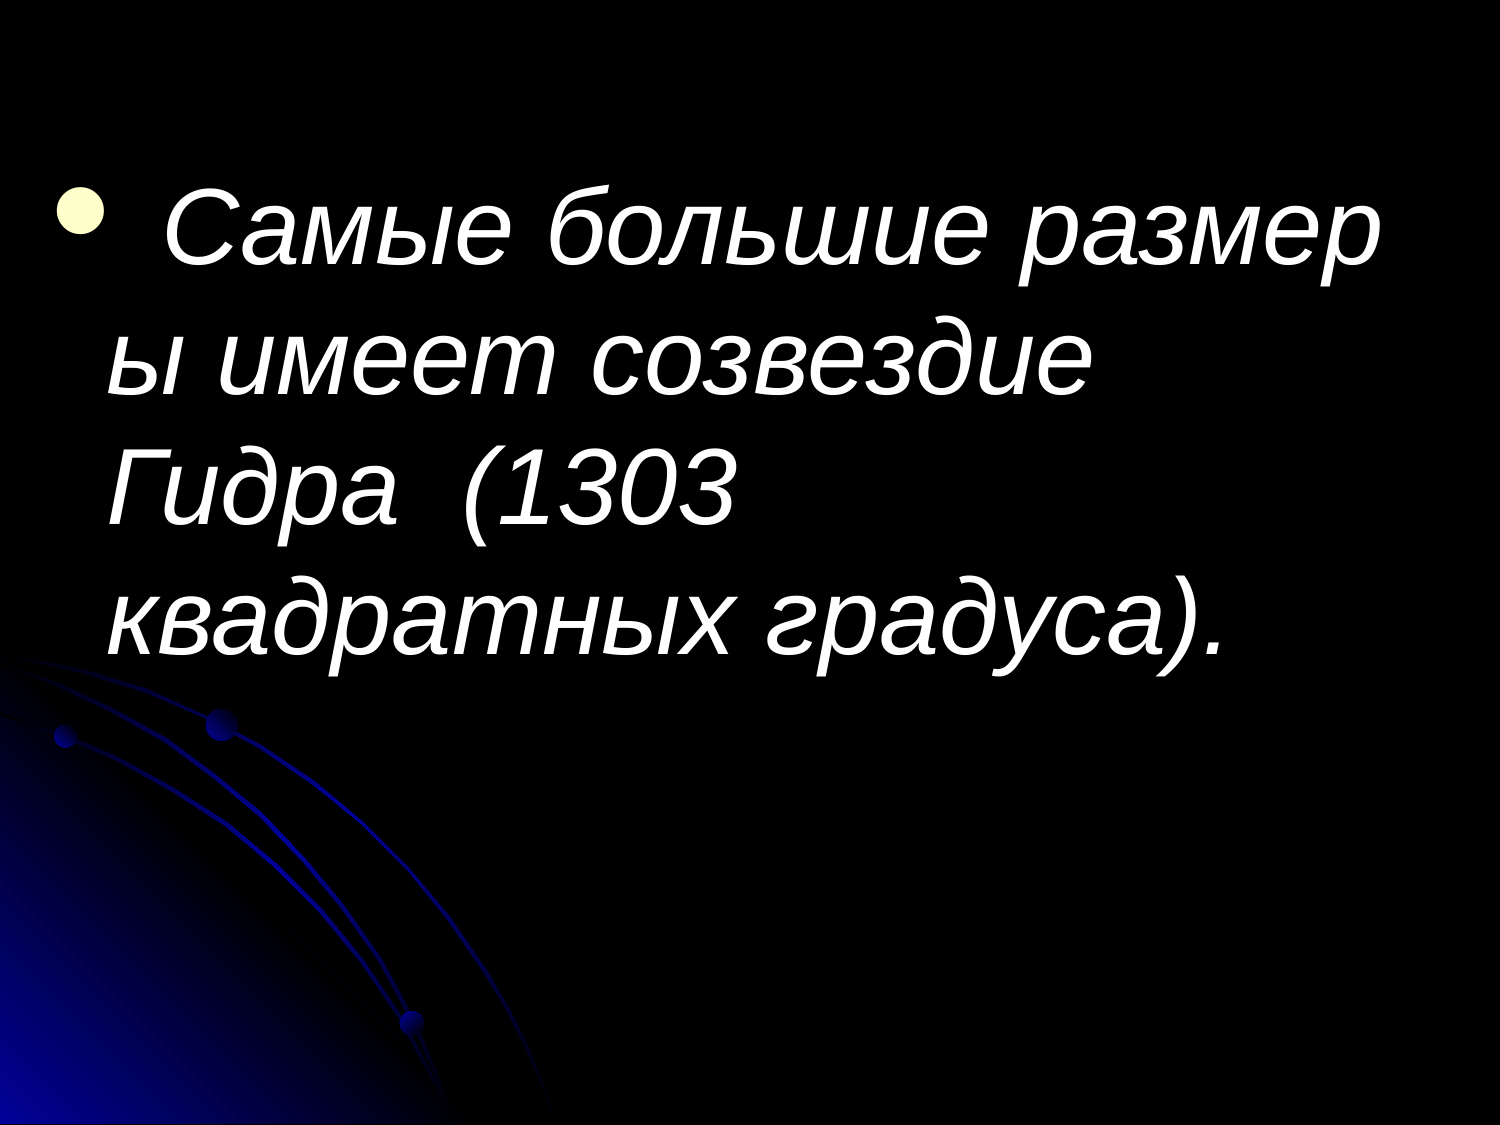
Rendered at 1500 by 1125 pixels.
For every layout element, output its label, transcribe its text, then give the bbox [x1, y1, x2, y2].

list Самые большие размеры имеет созвездие Гидра (1303 квадратных градуса). [34, 148, 1477, 893]
